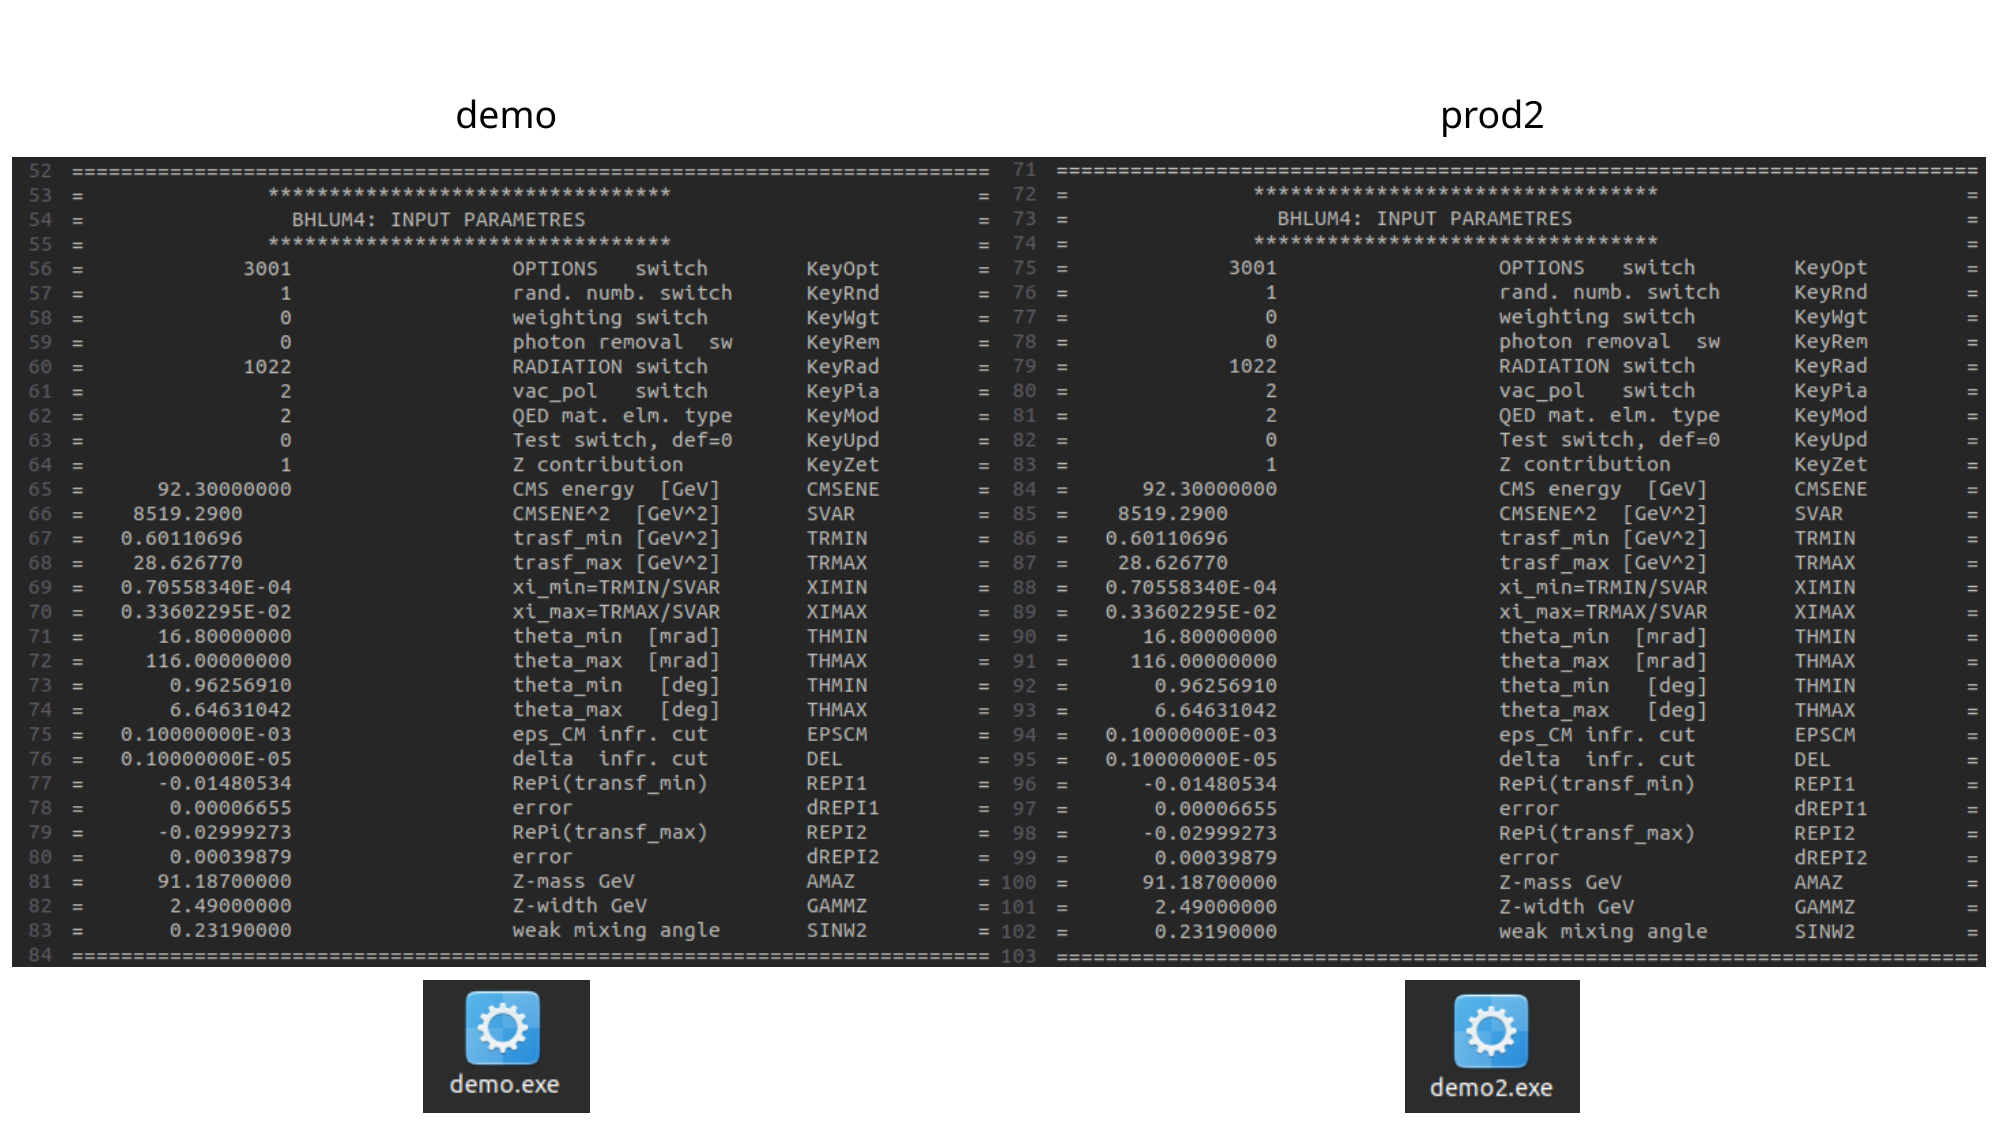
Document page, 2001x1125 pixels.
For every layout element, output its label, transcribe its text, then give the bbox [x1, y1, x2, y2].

text_box demo [372, 83, 641, 144]
picture [1405, 979, 1581, 1114]
picture [422, 979, 590, 1114]
picture [12, 157, 1986, 968]
text_box prod2 [1358, 83, 1627, 144]
